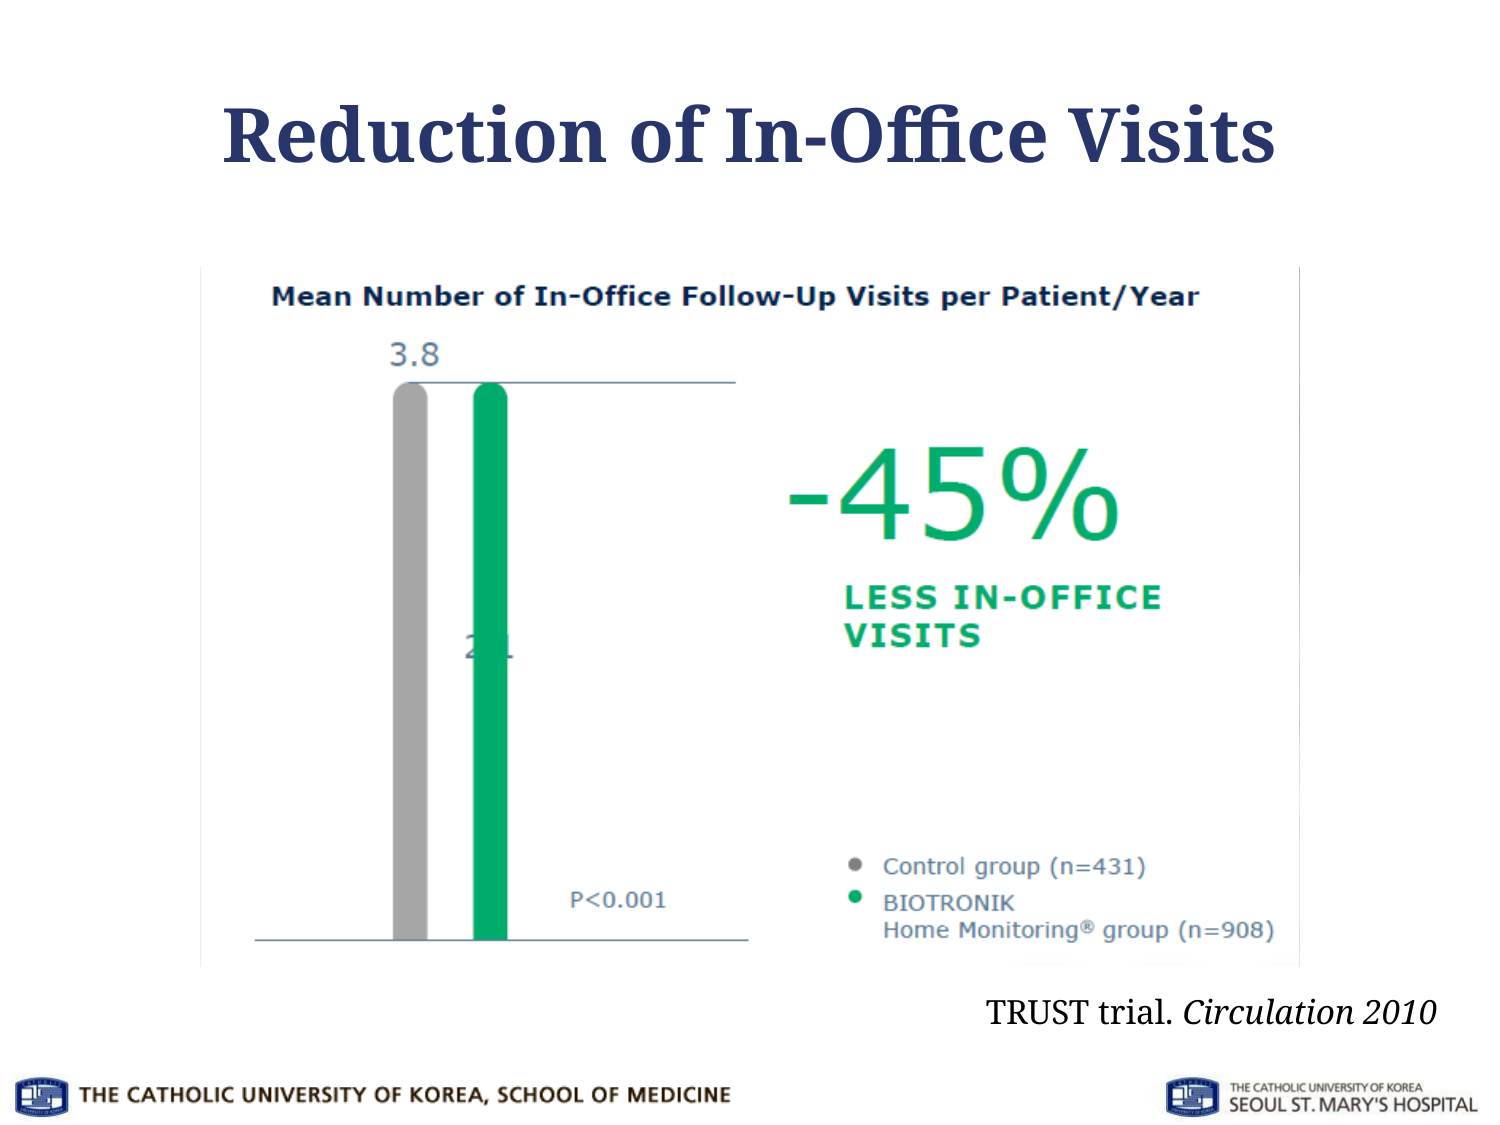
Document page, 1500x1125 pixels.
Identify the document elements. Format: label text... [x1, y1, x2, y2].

title Reduction of In-Office Visits [75, 80, 1425, 244]
picture [0, 1058, 739, 1125]
text_box TRUST trial. Circulation 2010 [666, 983, 1453, 1039]
picture [199, 266, 1301, 967]
picture [1151, 1058, 1493, 1125]
